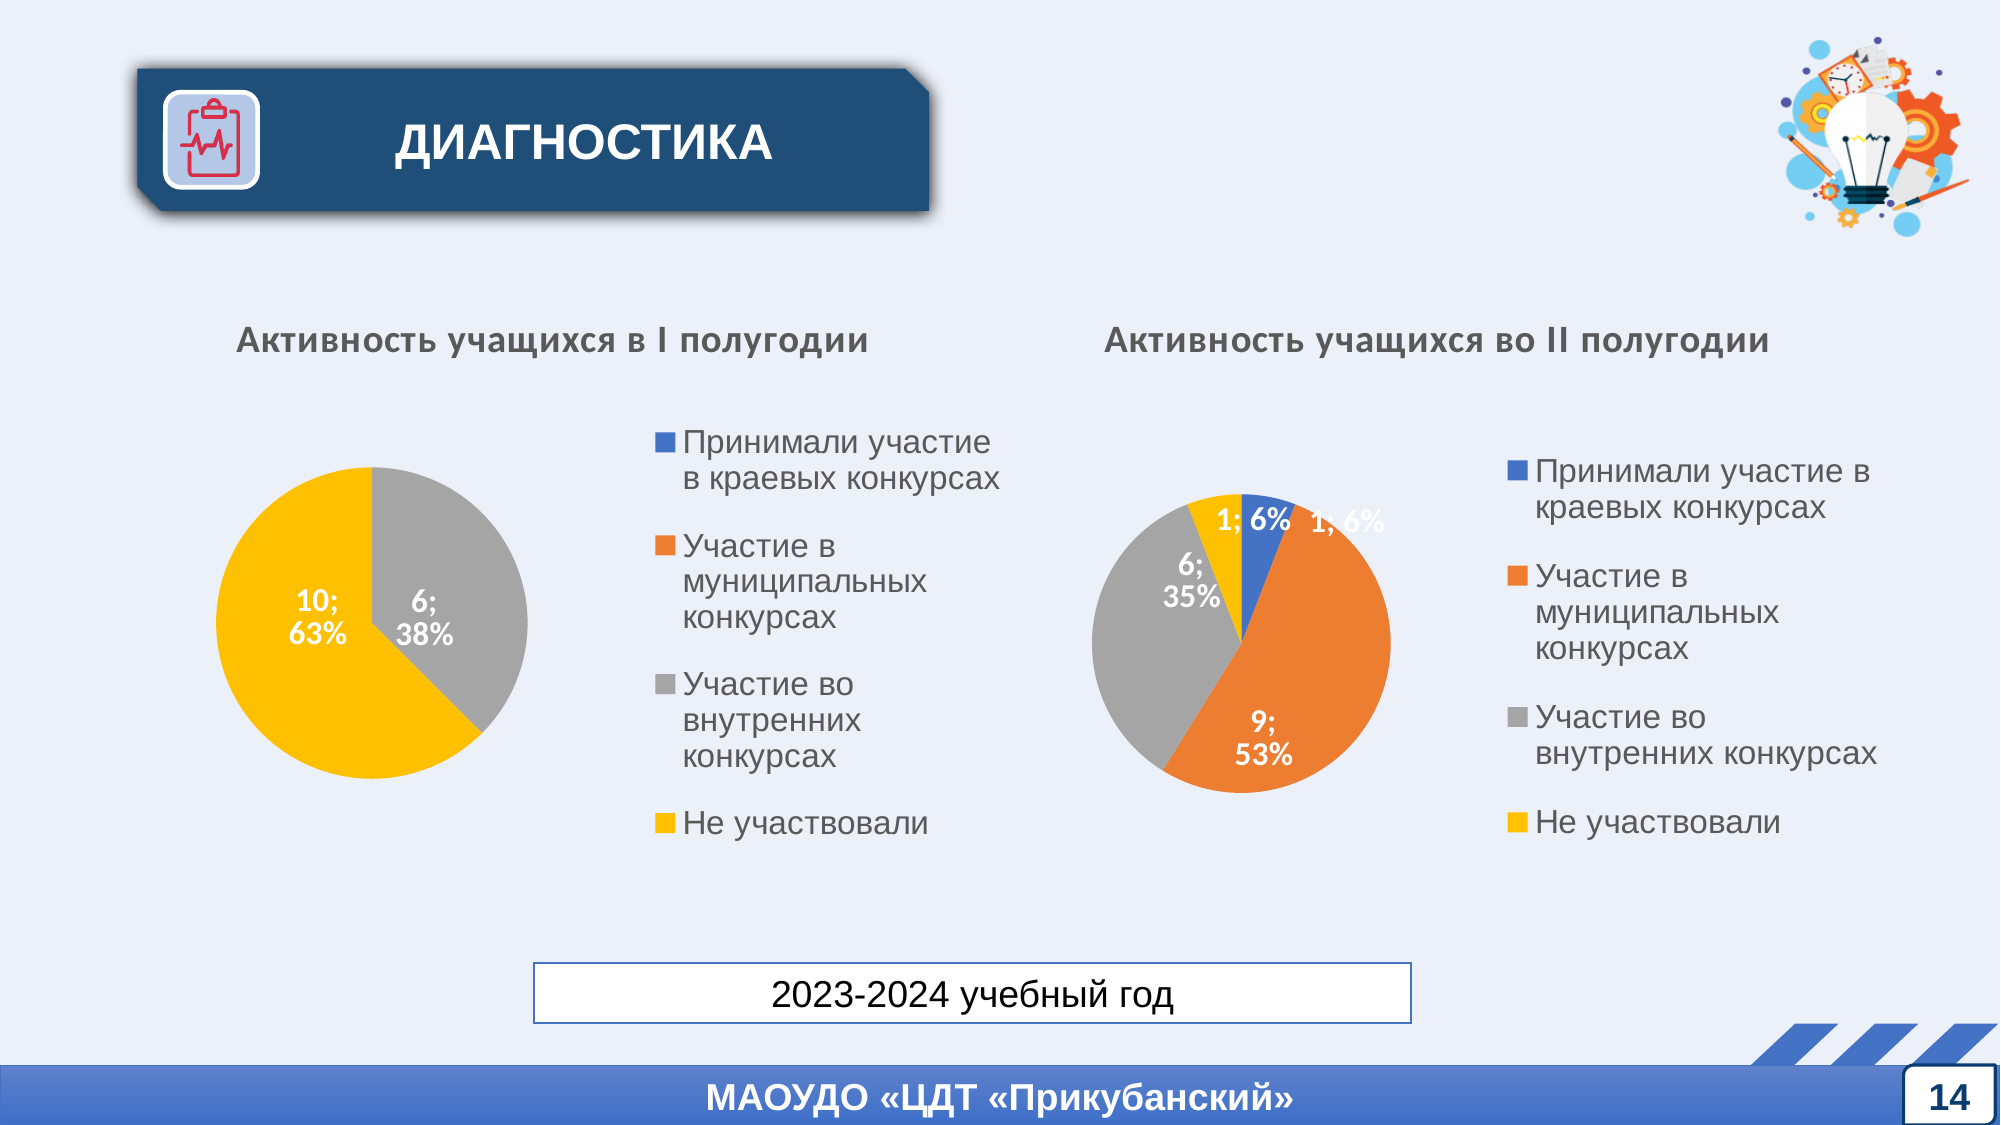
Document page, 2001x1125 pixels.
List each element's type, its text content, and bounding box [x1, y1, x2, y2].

picture [1708, 35, 2000, 240]
text_box МАОУДО «ЦДТ «Прикубанский» [0, 1065, 1686, 1125]
text_box 2023-2024 учебный год [533, 962, 1412, 1024]
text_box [137, 68, 929, 211]
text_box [1686, 1023, 1999, 1125]
chart [88, 291, 1904, 874]
